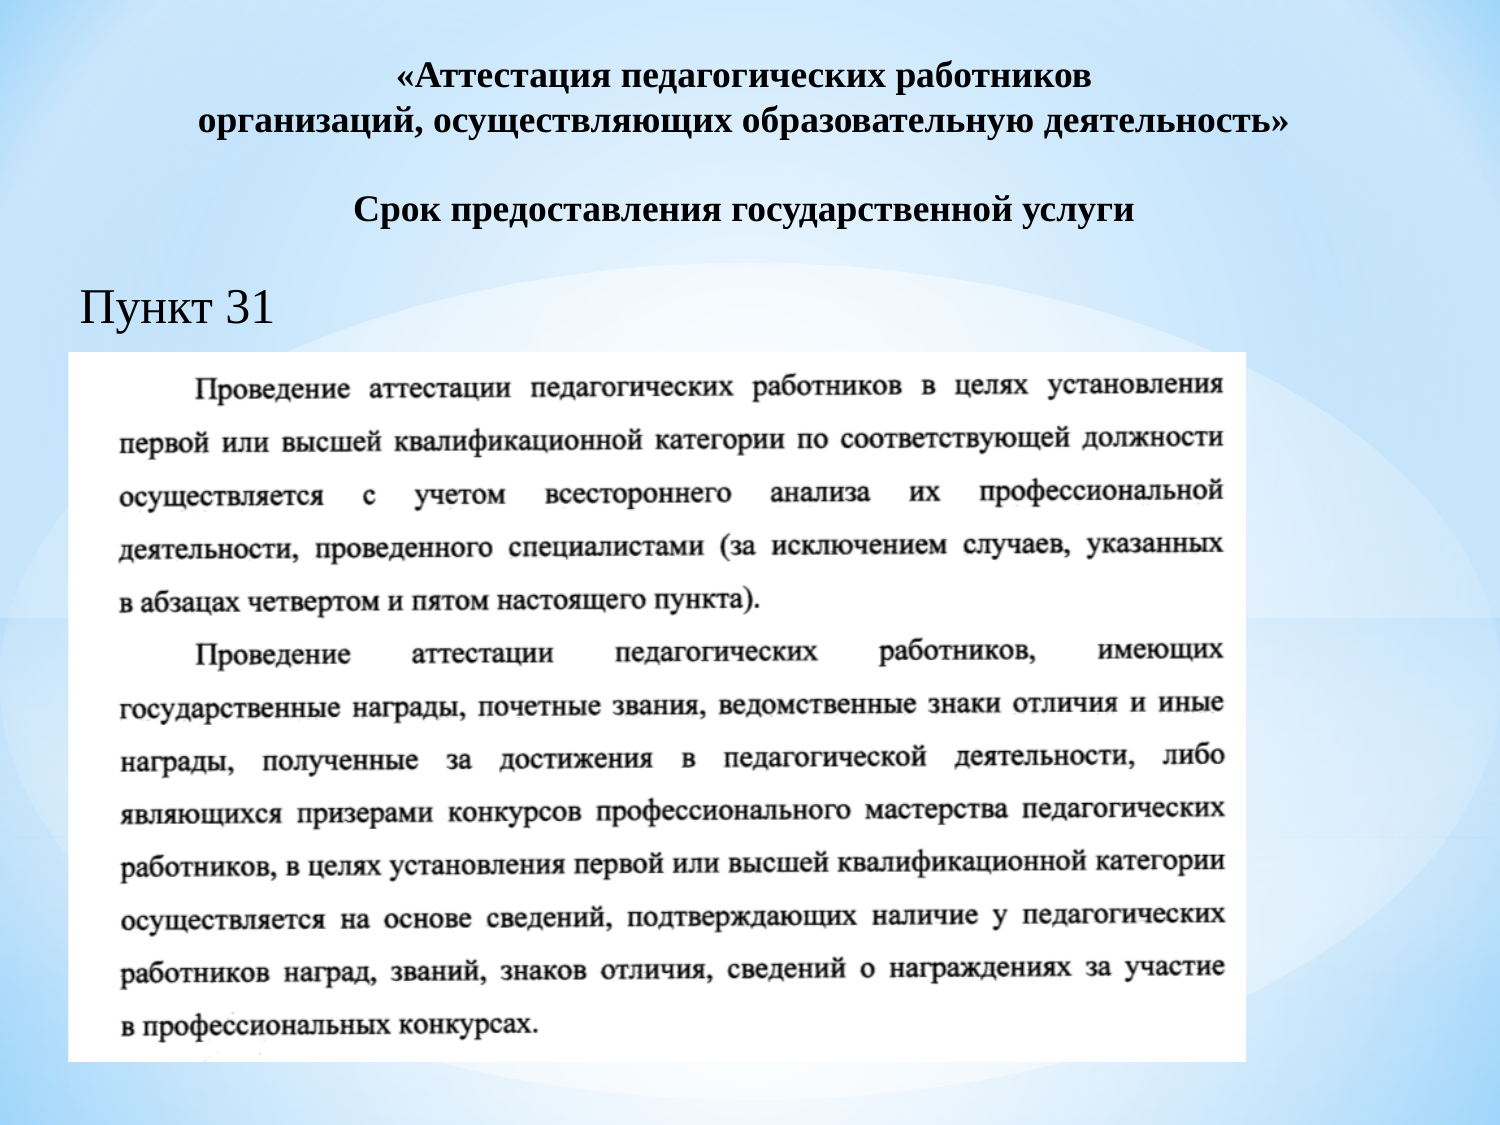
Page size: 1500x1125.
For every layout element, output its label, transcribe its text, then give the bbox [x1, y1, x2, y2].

picture [68, 351, 1247, 1062]
text_box Пункт 31 [64, 265, 1436, 341]
text_box «Аттестация педагогических работников организаций, осуществляющих образовательную деятельность» [53, 42, 1436, 148]
text_box Срок предоставления государственной услуги [194, 176, 1294, 237]
